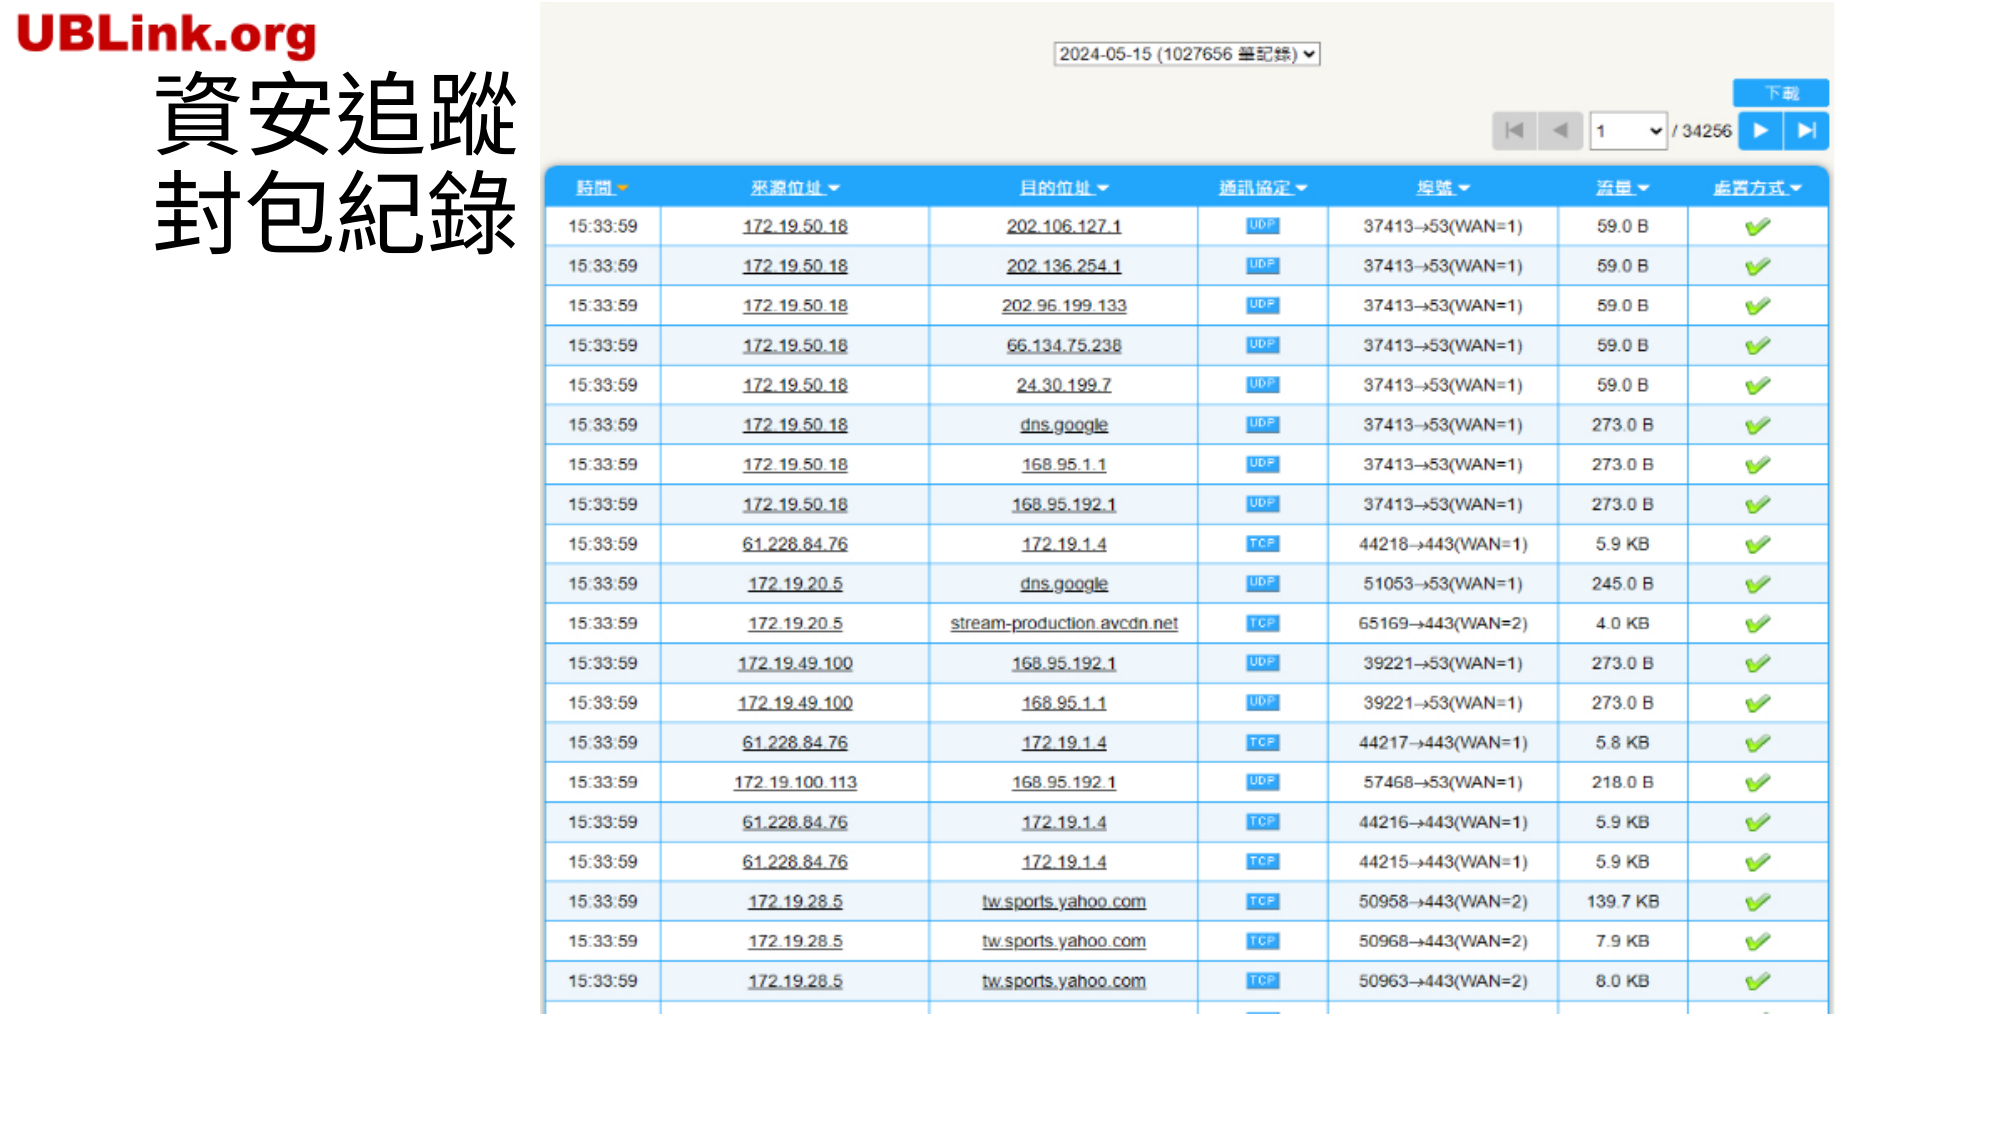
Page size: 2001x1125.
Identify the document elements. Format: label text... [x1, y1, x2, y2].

picture [0, 0, 332, 83]
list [540, 2, 1843, 1014]
title 資安追蹤封包紀錄 [137, 59, 540, 278]
